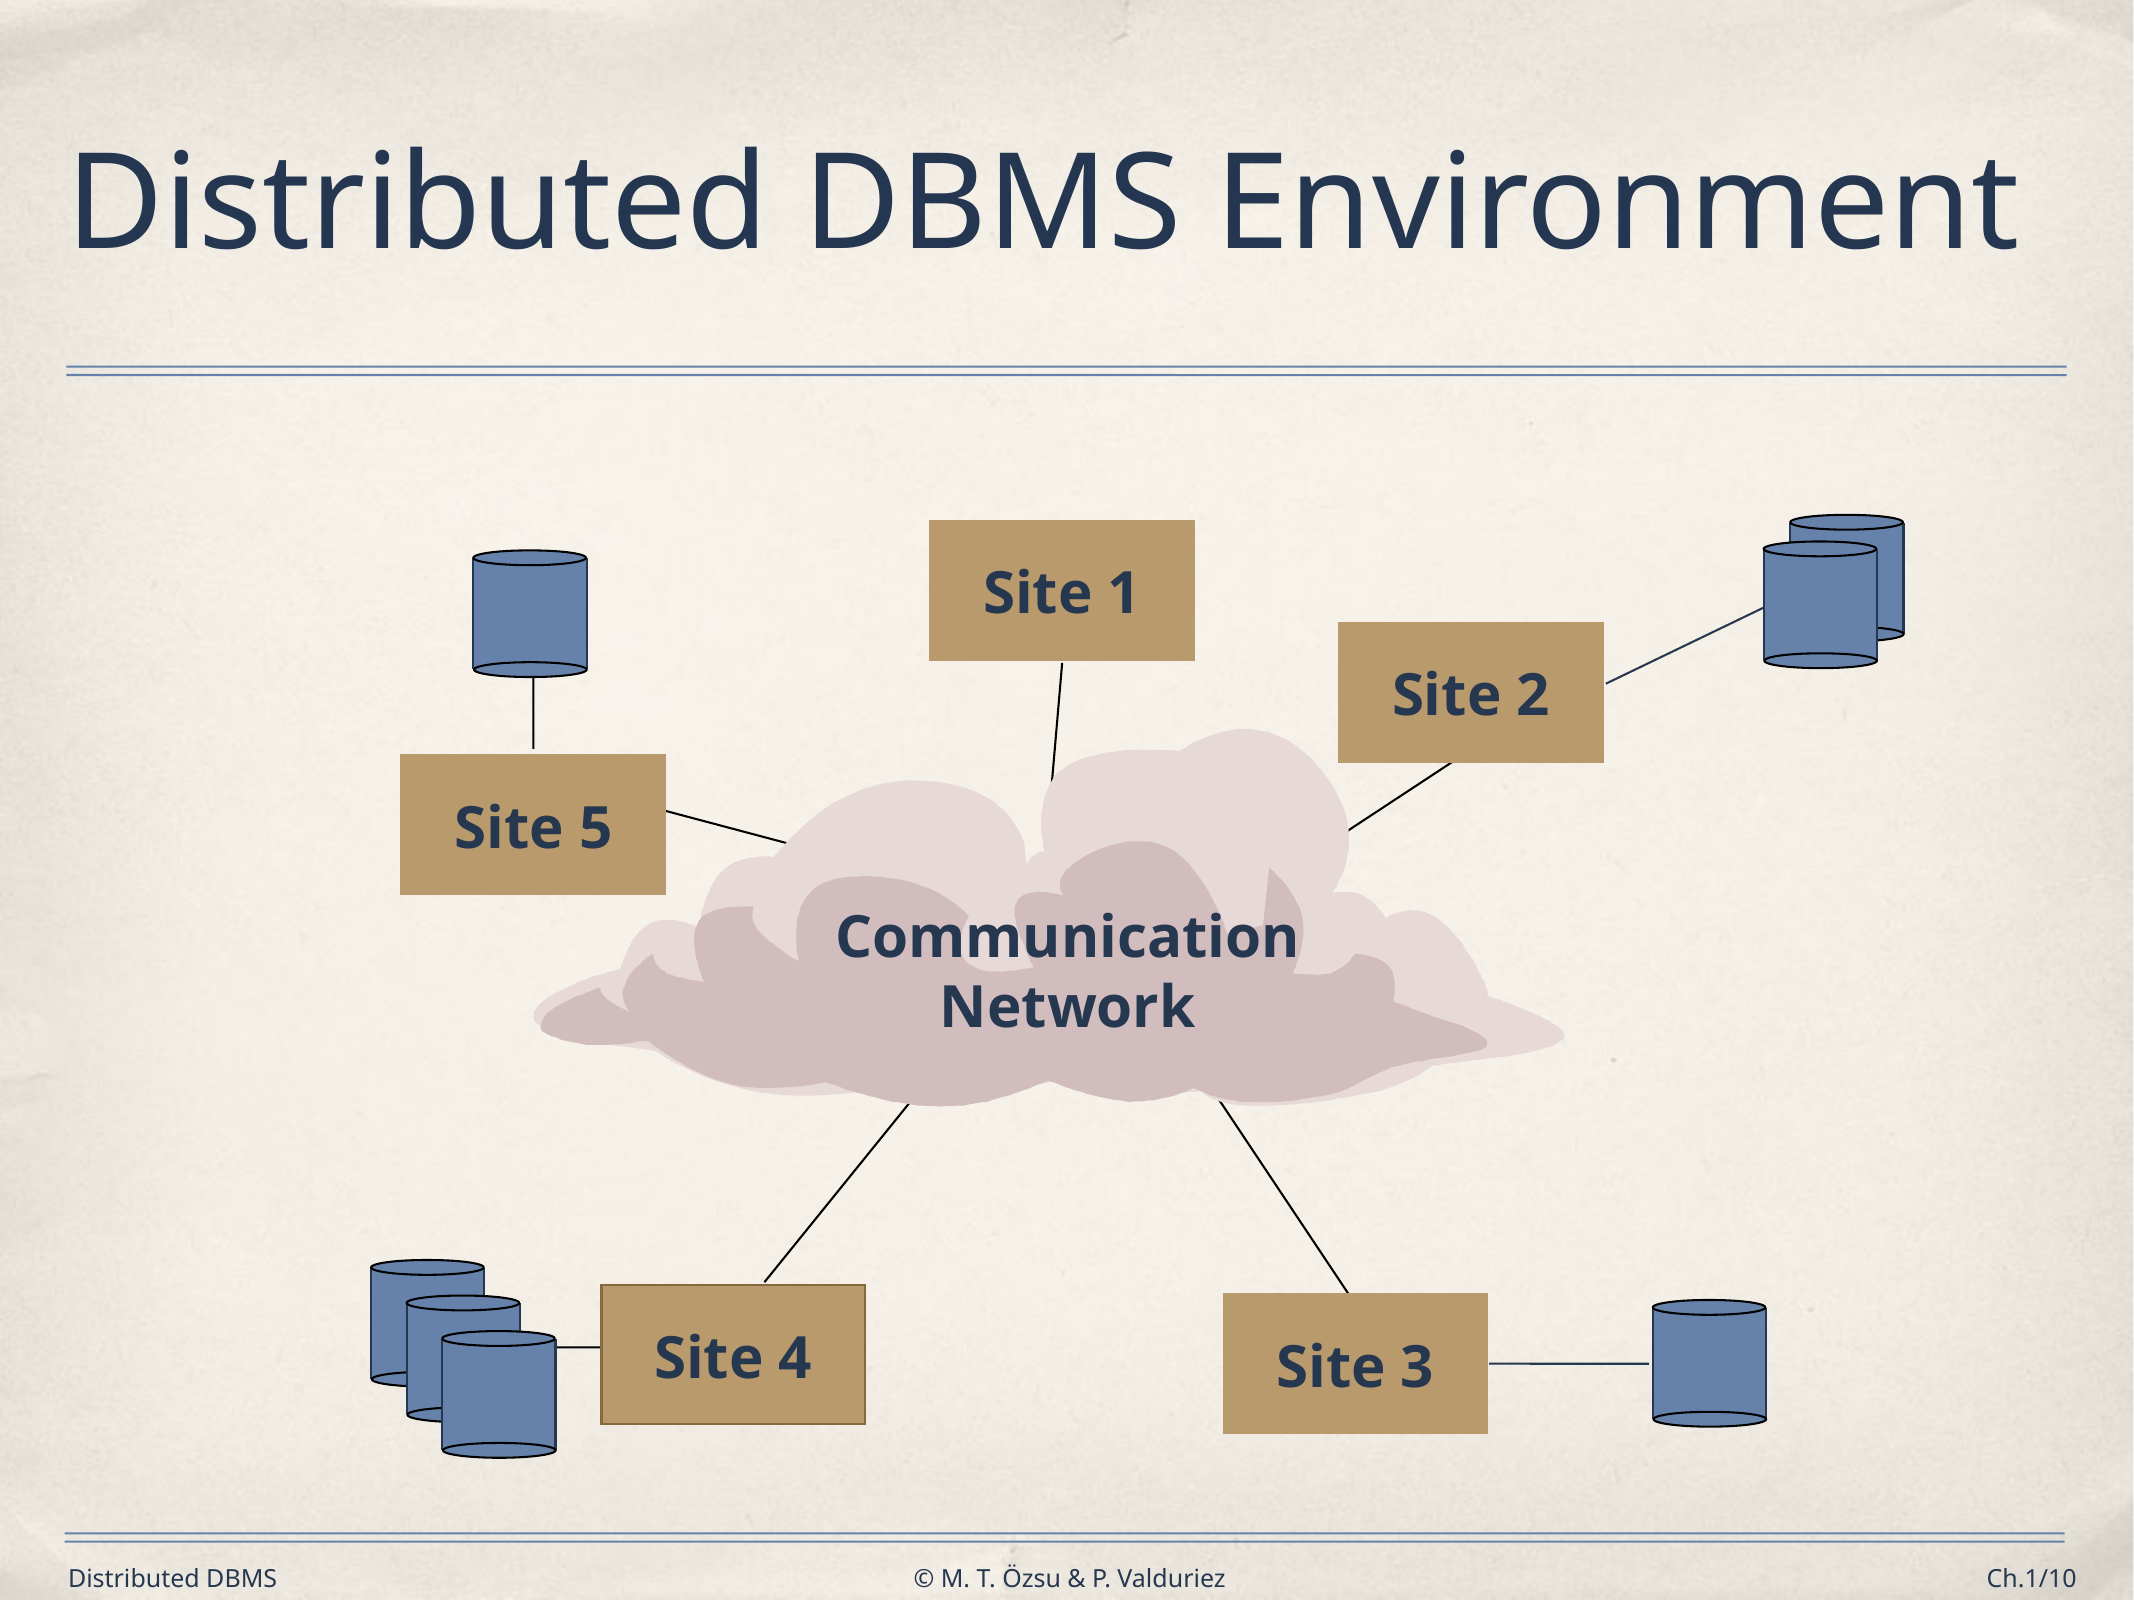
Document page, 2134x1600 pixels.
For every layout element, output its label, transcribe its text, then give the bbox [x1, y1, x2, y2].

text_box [1789, 514, 1904, 642]
text_box Site 5 [401, 755, 527, 895]
text_box Site 3 [1223, 1294, 1488, 1434]
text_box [1763, 541, 1878, 669]
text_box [441, 1330, 556, 1458]
text_box Site 1 [930, 520, 1194, 660]
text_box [1652, 1299, 1767, 1427]
picture [0, 0, 2134, 1600]
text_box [473, 550, 587, 678]
text_box Site 4 [601, 1285, 866, 1425]
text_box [406, 1295, 521, 1423]
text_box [370, 1259, 485, 1387]
title Distributed DBMS Environment [58, 72, 2075, 338]
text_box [533, 728, 1565, 1107]
text_box Site 2 [1339, 622, 1603, 763]
